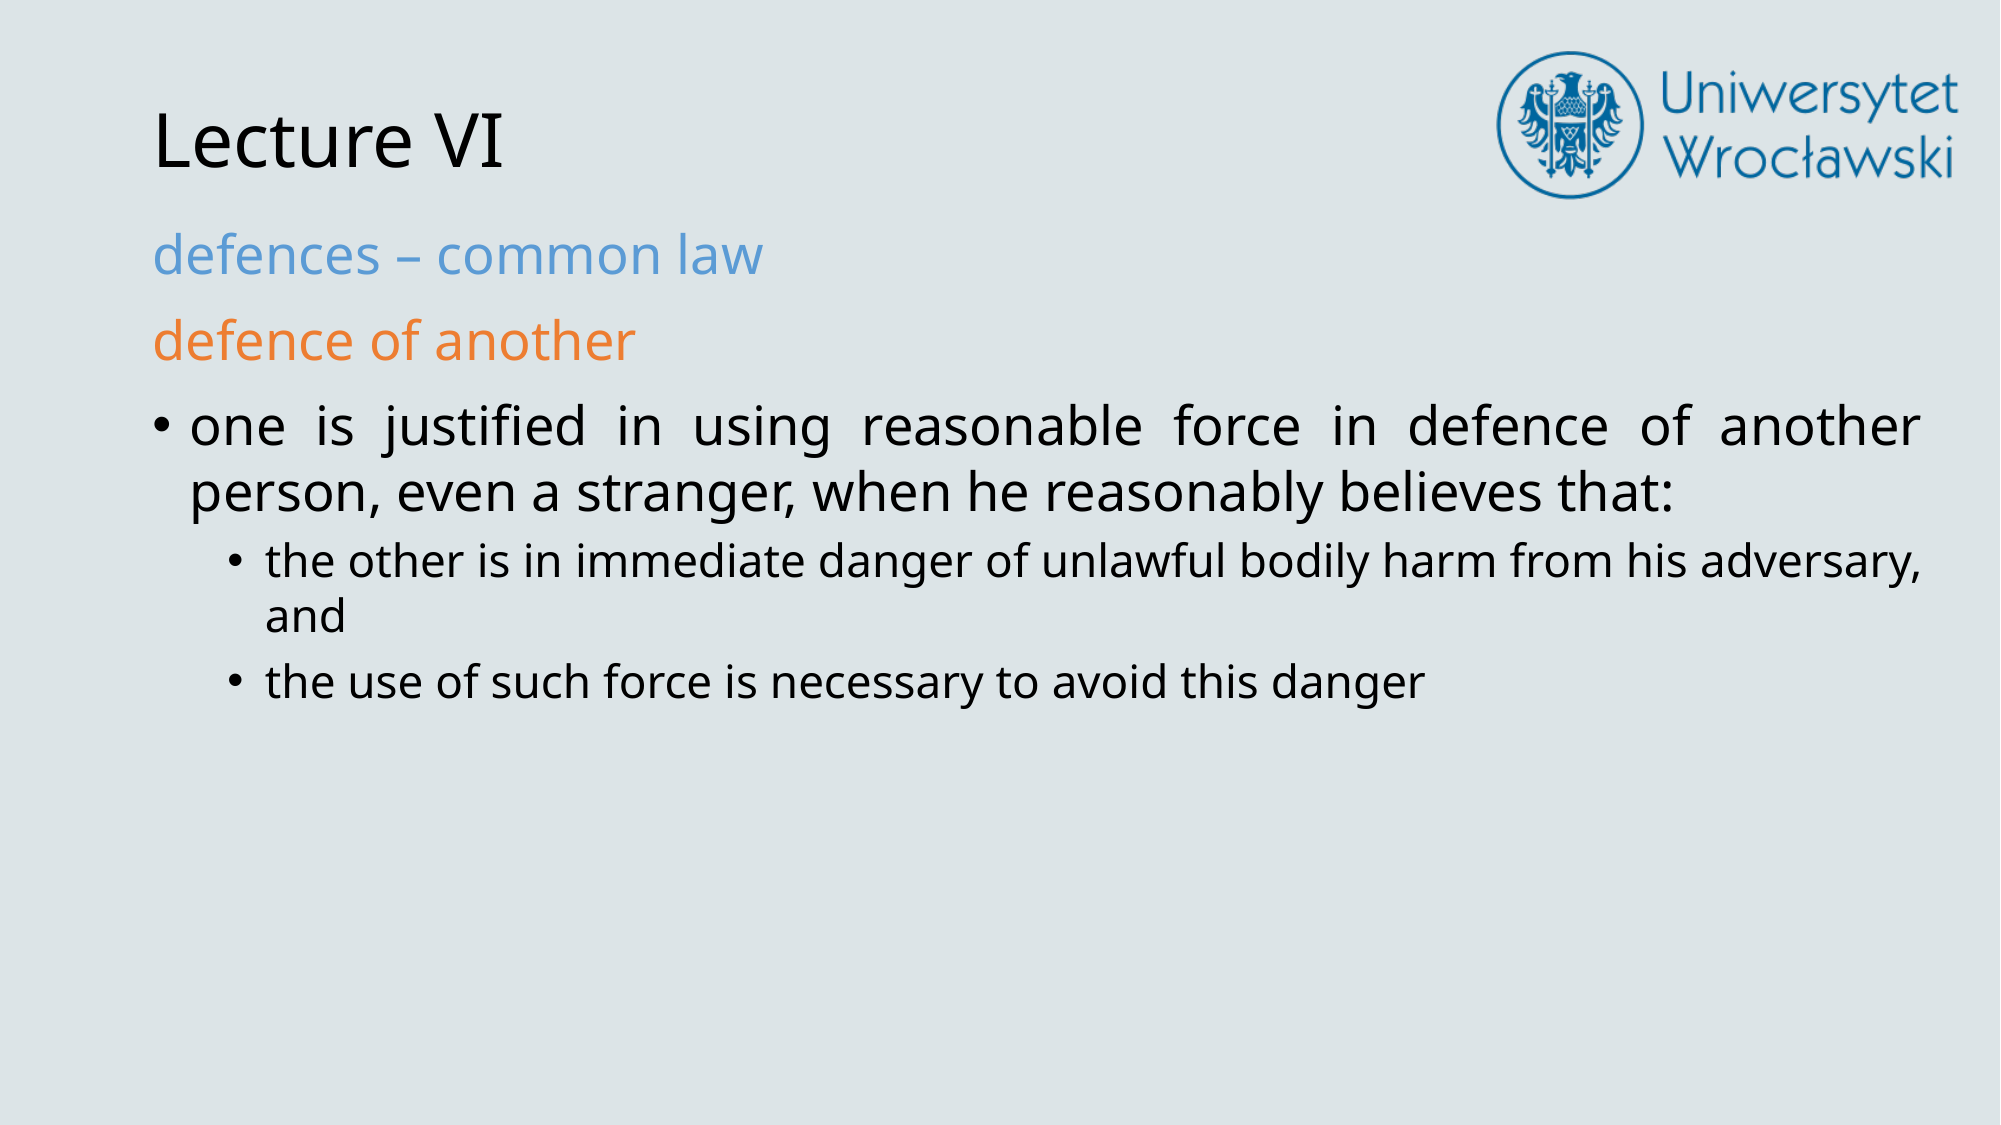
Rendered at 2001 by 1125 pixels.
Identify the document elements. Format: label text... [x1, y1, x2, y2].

list defences – common law defence of another one is justified in using reasonable force in defence of another person, even a stranger, when he reasonably believes that: the other is in immediate danger of unlawful bodily harm from his adversary, and the use of such force is necessary to avoid this danger [137, 212, 1939, 1125]
title Lecture VI [137, 34, 1455, 212]
picture [1455, 0, 2000, 252]
